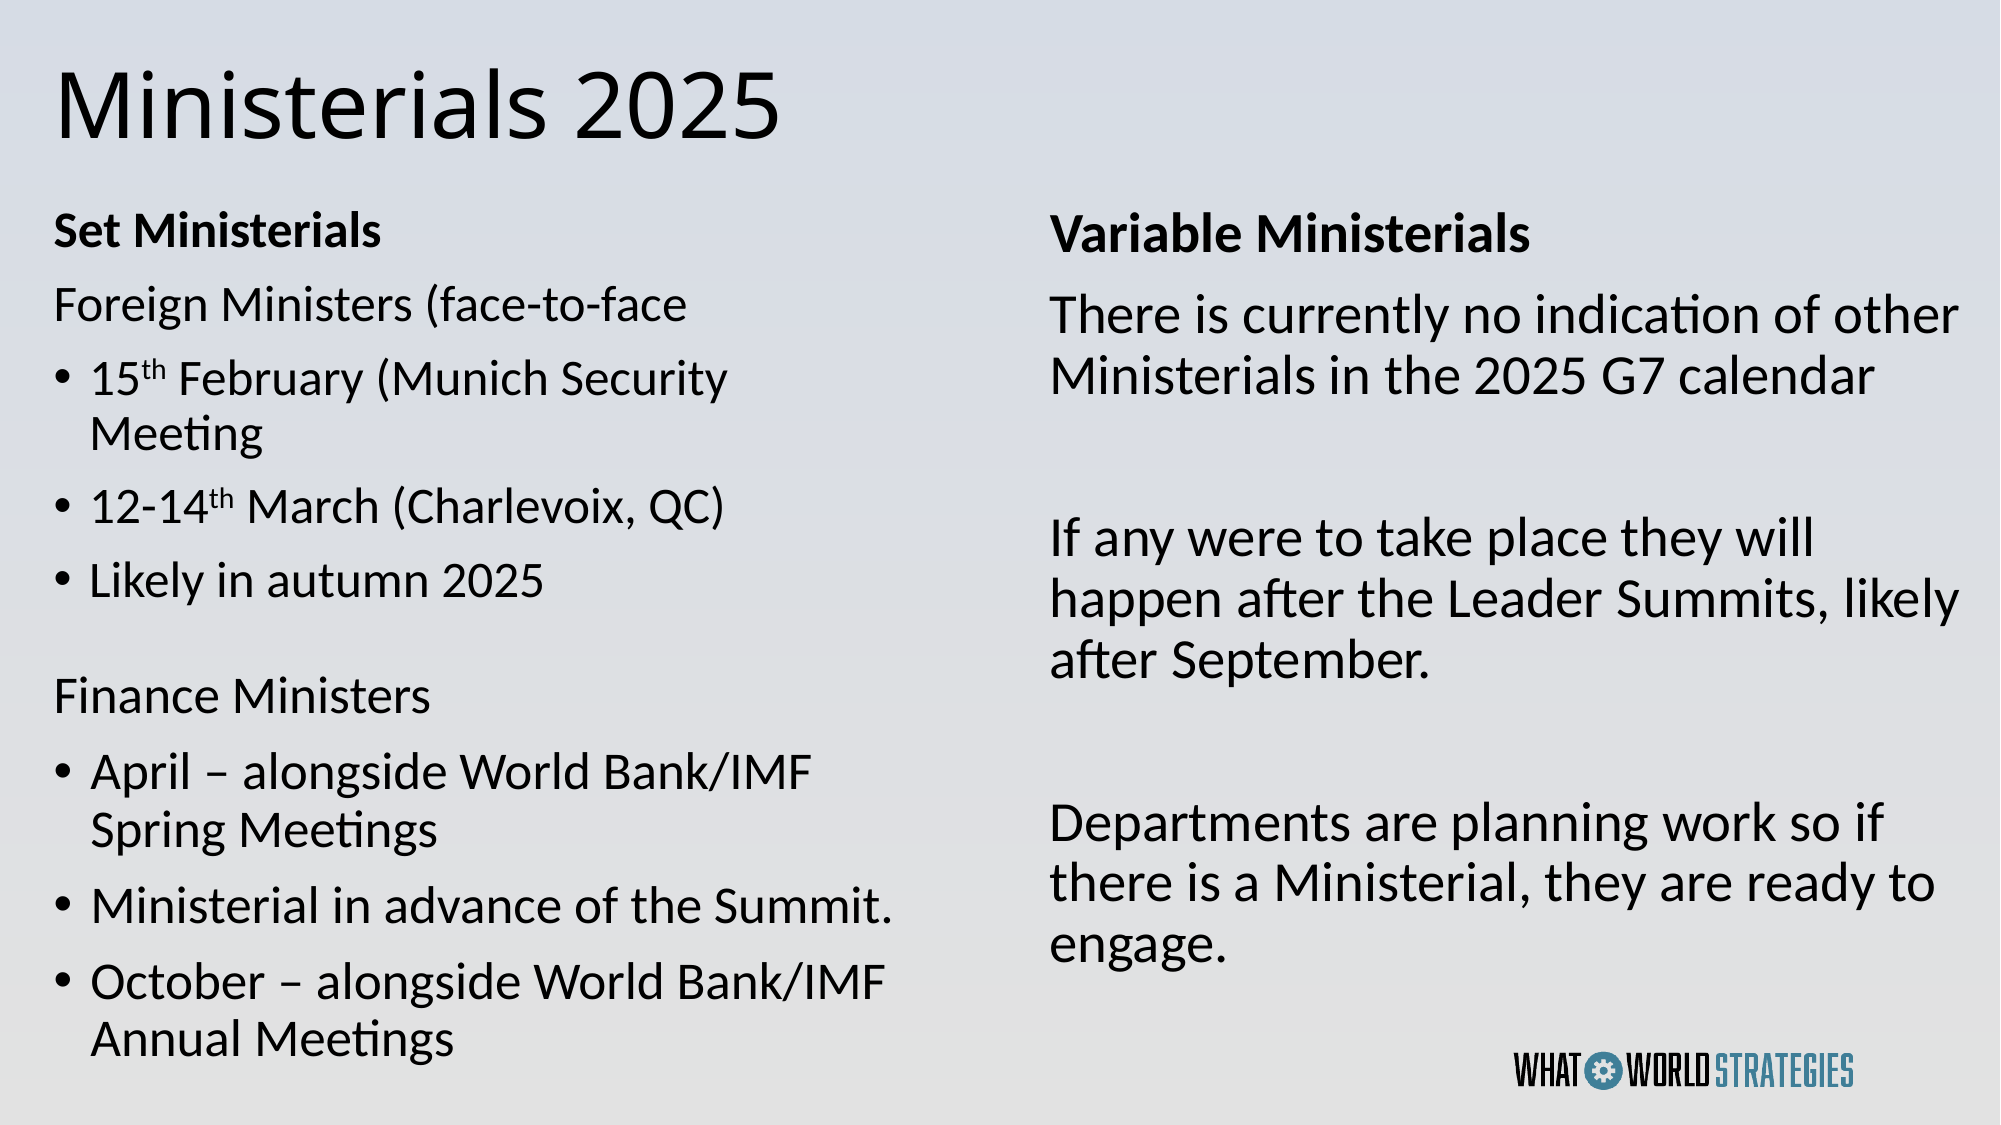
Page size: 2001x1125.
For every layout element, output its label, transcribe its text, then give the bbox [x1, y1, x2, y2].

title Ministerials 2025 [38, 0, 869, 196]
list Variable Ministerials There is currently no indication of other Ministerials in the 2025 G7 calendar If any were to take place they will happen after the Leader Summits, likely after September. Departments are planning work so if there is a Ministerial, they are ready to engage. [1034, 196, 2000, 992]
text_box Set Ministerials Foreign Ministers (face-to-face 15th February (Munich Security Meeting 12-14th March (Charlevoix, QC) Likely in autumn 2025 [38, 196, 916, 617]
text_box Finance Ministers April – alongside World Bank/IMF Spring Meetings Ministerial in advance of the Summit. October – alongside World Bank/IMF Annual Meetings [38, 660, 916, 1082]
picture [1513, 1047, 1854, 1094]
